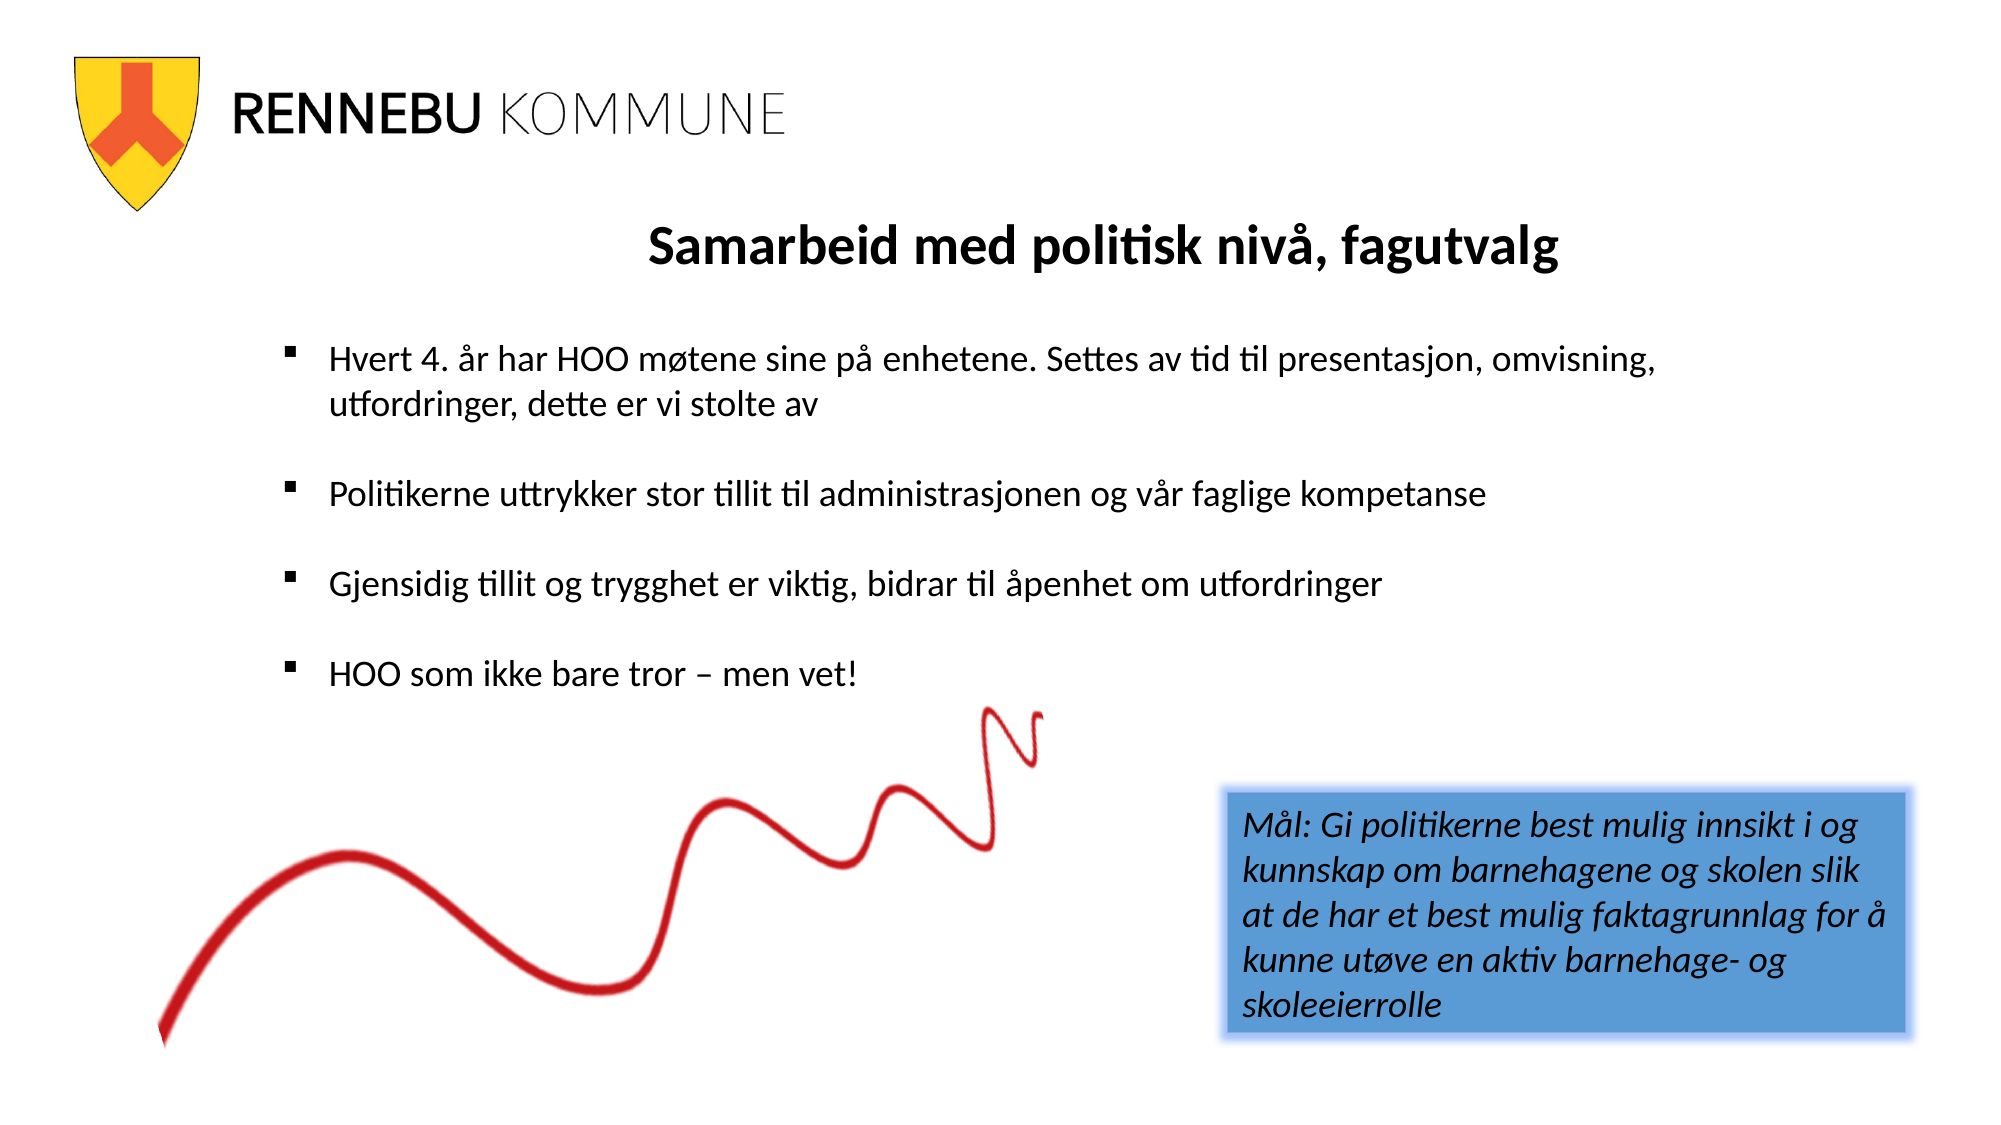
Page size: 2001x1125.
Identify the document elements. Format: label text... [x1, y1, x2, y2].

text_box Hvert 4. år har HOO møtene sine på enhetene. Settes av tid til presentasjon, omvisning, utfordringer, dette er vi stolte av Politikerne uttrykker stor tillit til administrasjonen og vår faglige kompetanse Gjensidig tillit og trygghet er viktig, bidrar til åpenhet om utfordringer HOO som ikke bare tror – men vet! [266, 281, 1697, 747]
text_box Mål: Gi politikerne best mulig innsikt i og kunnskap om barnehagene og skolen slik at de har et best mulig faktagrunnlag for å kunne utøve en aktiv barnehage- og skoleeierrolle [1227, 792, 1906, 1033]
picture [123, 638, 1085, 1125]
text_box Samarbeid med politisk nivå, fagutvalg [237, 164, 1971, 310]
picture [63, 41, 804, 227]
